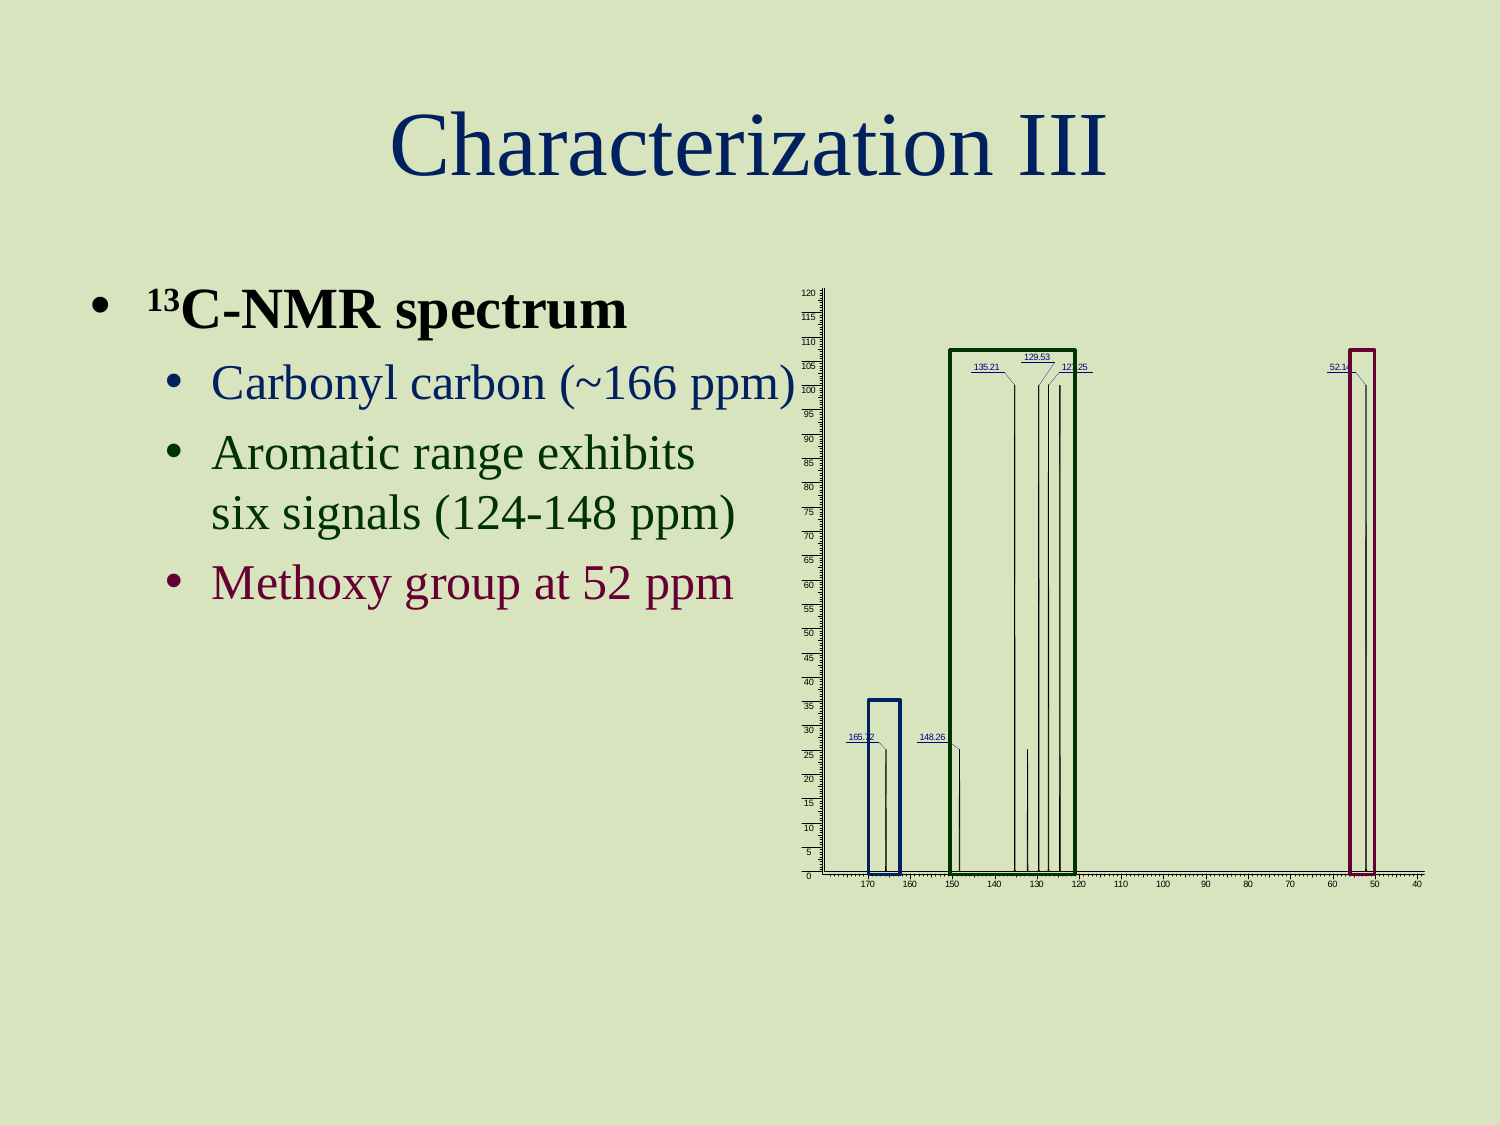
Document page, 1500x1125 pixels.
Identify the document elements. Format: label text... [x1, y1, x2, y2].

picture [796, 287, 1426, 891]
list 13C-NMR spectrum Carbonyl carbon (~166 ppm) Aromatic range exhibits six signals (124-148 ppm) Methoxy group at 52 ppm [75, 262, 1425, 1005]
title Characterization III [75, 45, 1425, 233]
